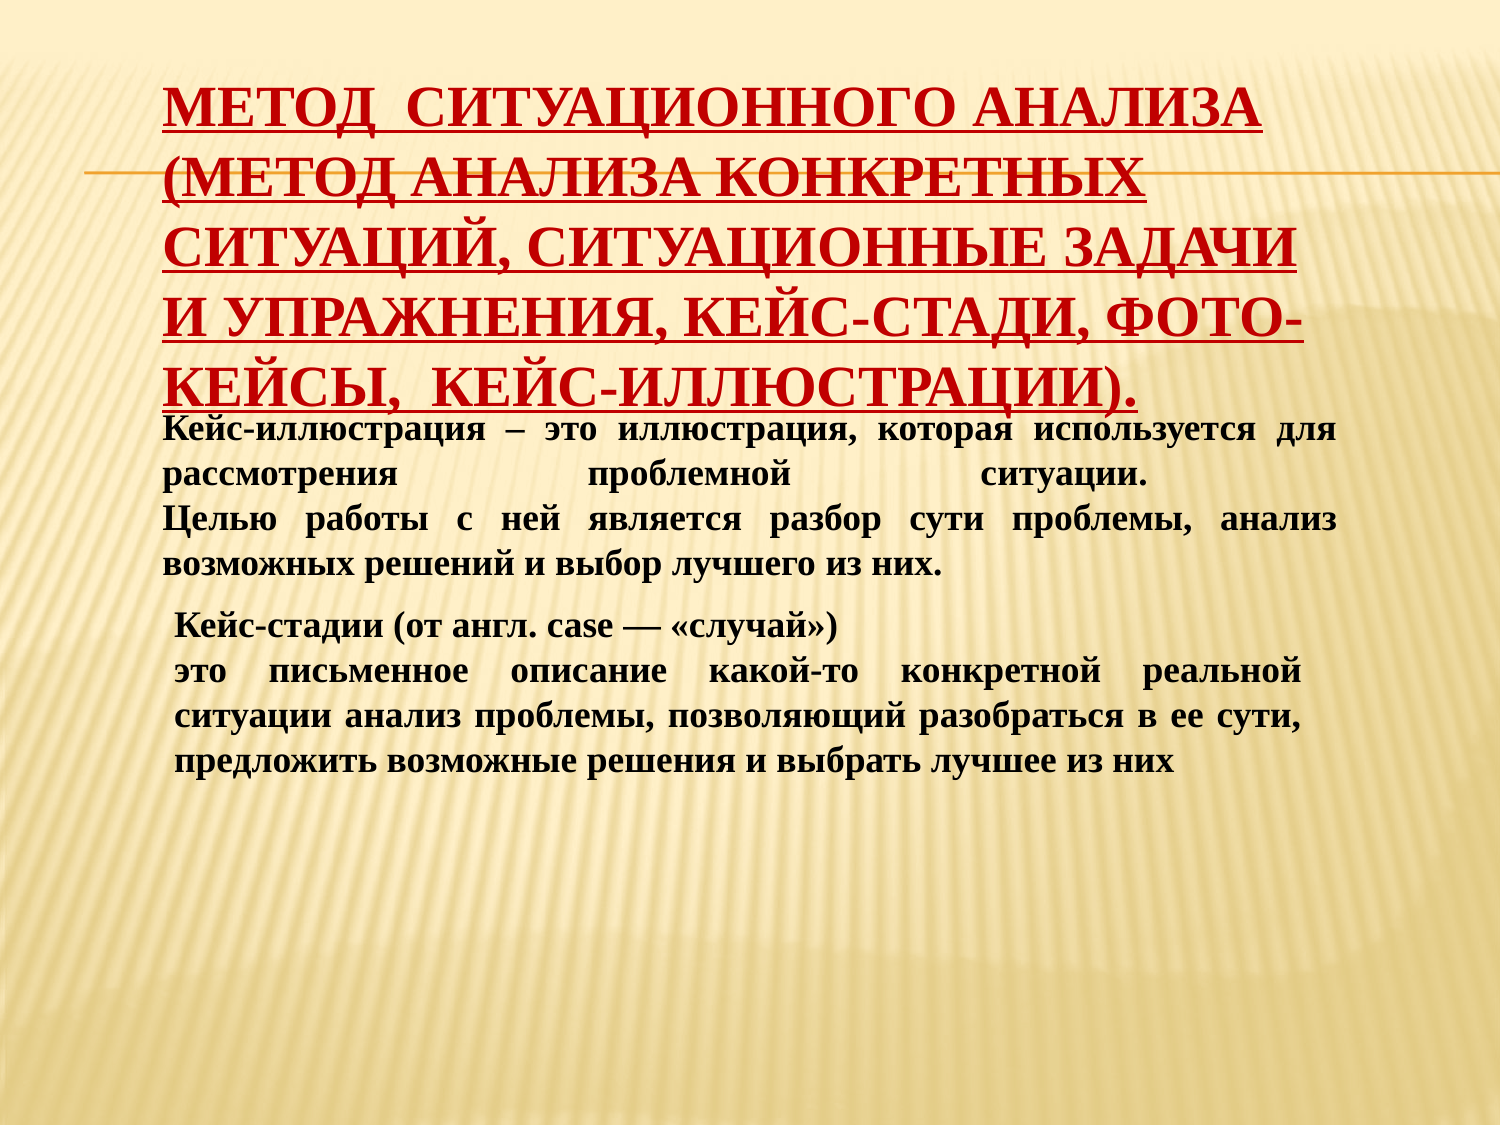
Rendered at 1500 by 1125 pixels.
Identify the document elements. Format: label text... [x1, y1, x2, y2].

text_box Кейс-иллюстрация – это иллюстрация, которая используется для рассмотрения проблемной ситуации. Целью работы с ней является разбор сути проблемы, анализ возможных решений и выбор лучшего из них. [147, 395, 1353, 591]
text_box Кейс-стадии (от англ. case — «случай») это письменное описание какой-то конкретной реальной ситуации анализ проблемы, позволяющий разобраться в ее сути, предложить возможные решения и выбрать лучшее из них [159, 592, 1317, 788]
title Метод ситуационного анализа (метод анализа конкретных ситуаций, ситуационные задачи и упражнения, кейс-стади, фото-кейсы, кейс-иллюстрации). [147, 90, 1353, 395]
